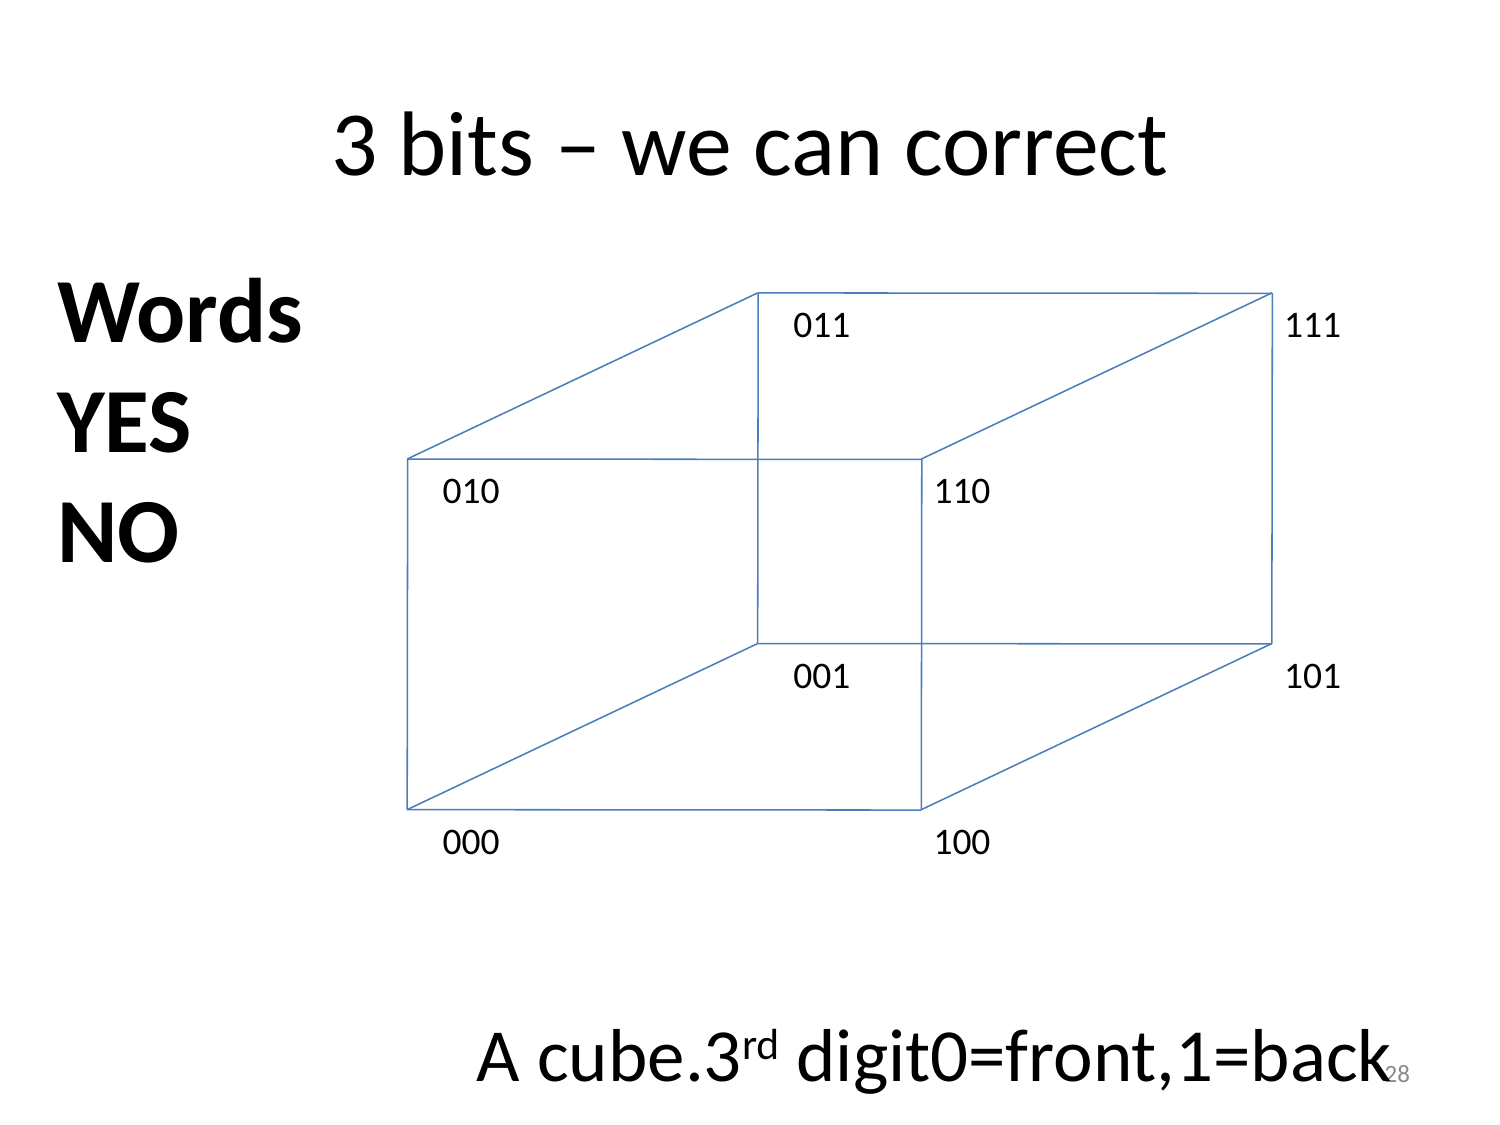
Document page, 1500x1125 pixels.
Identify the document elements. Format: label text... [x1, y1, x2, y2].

slide_number 28 [1074, 1042, 1425, 1103]
text_box Words YES NO [42, 243, 319, 589]
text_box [383, 292, 1401, 906]
title 3 bits – we can correct [75, 45, 1425, 233]
text_box A cube.3rd digit0=front,1=back [461, 999, 1408, 1105]
